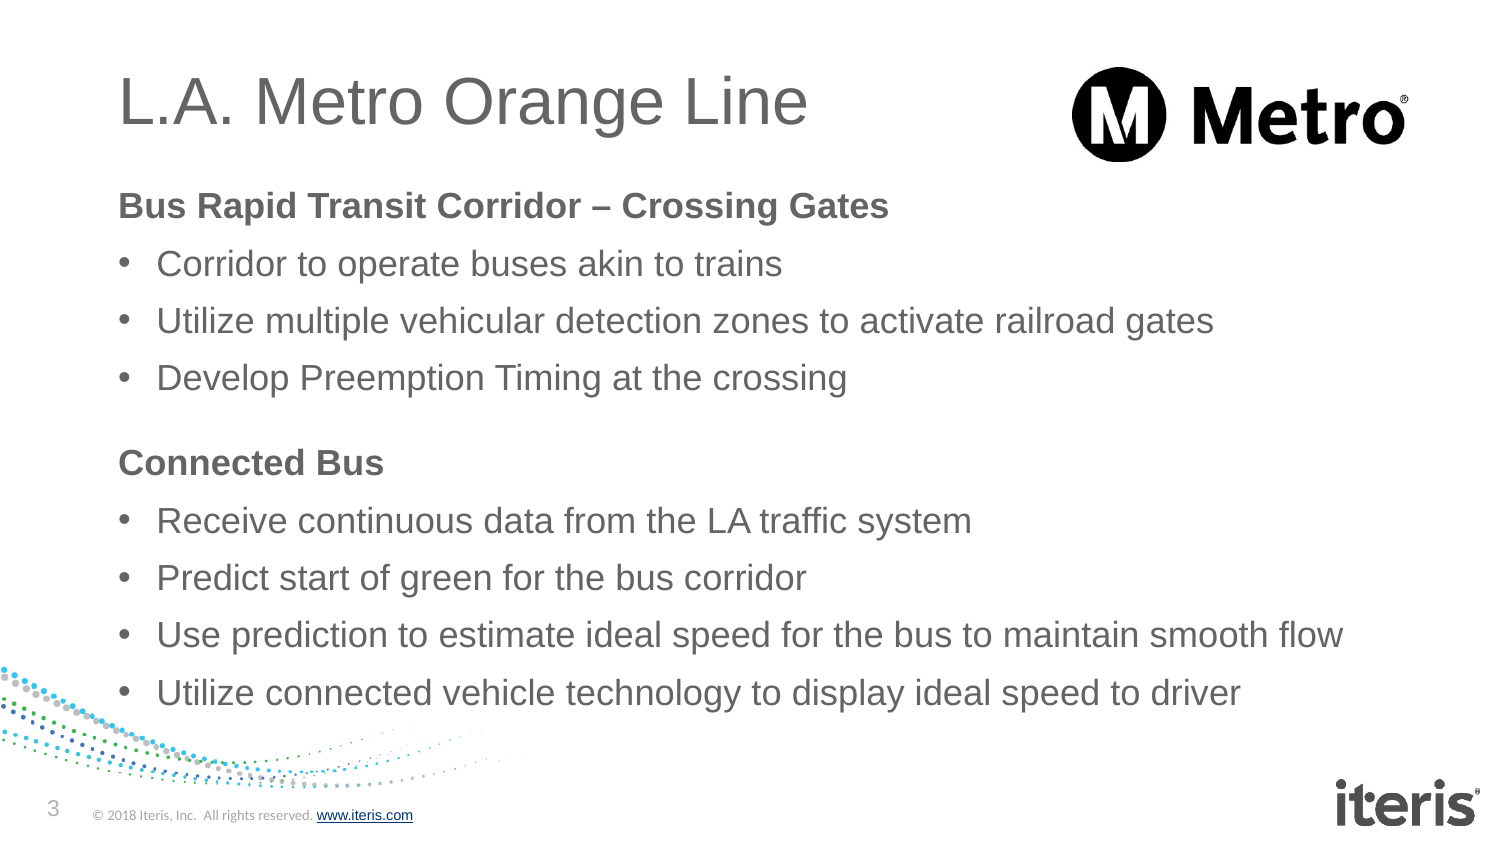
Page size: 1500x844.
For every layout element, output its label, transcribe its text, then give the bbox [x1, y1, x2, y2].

title L.A. Metro Orange Line [103, 45, 1397, 162]
picture [1, 662, 526, 810]
picture [1072, 67, 1409, 162]
list Bus Rapid Transit Corridor – Crossing Gates Corridor to operate buses akin to trains Utilize multiple vehicular detection zones to activate railroad gates Develop Preemption Timing at the crossing Connected Bus Receive continuous data from the LA traffic system Predict start of green for the bus corridor Use prediction to estimate ideal speed for the bus to maintain smooth flow Utilize connected vehicle technology to display ideal speed to driver [103, 179, 1397, 722]
slide_number 3 [13, 785, 75, 831]
picture [1336, 779, 1480, 826]
